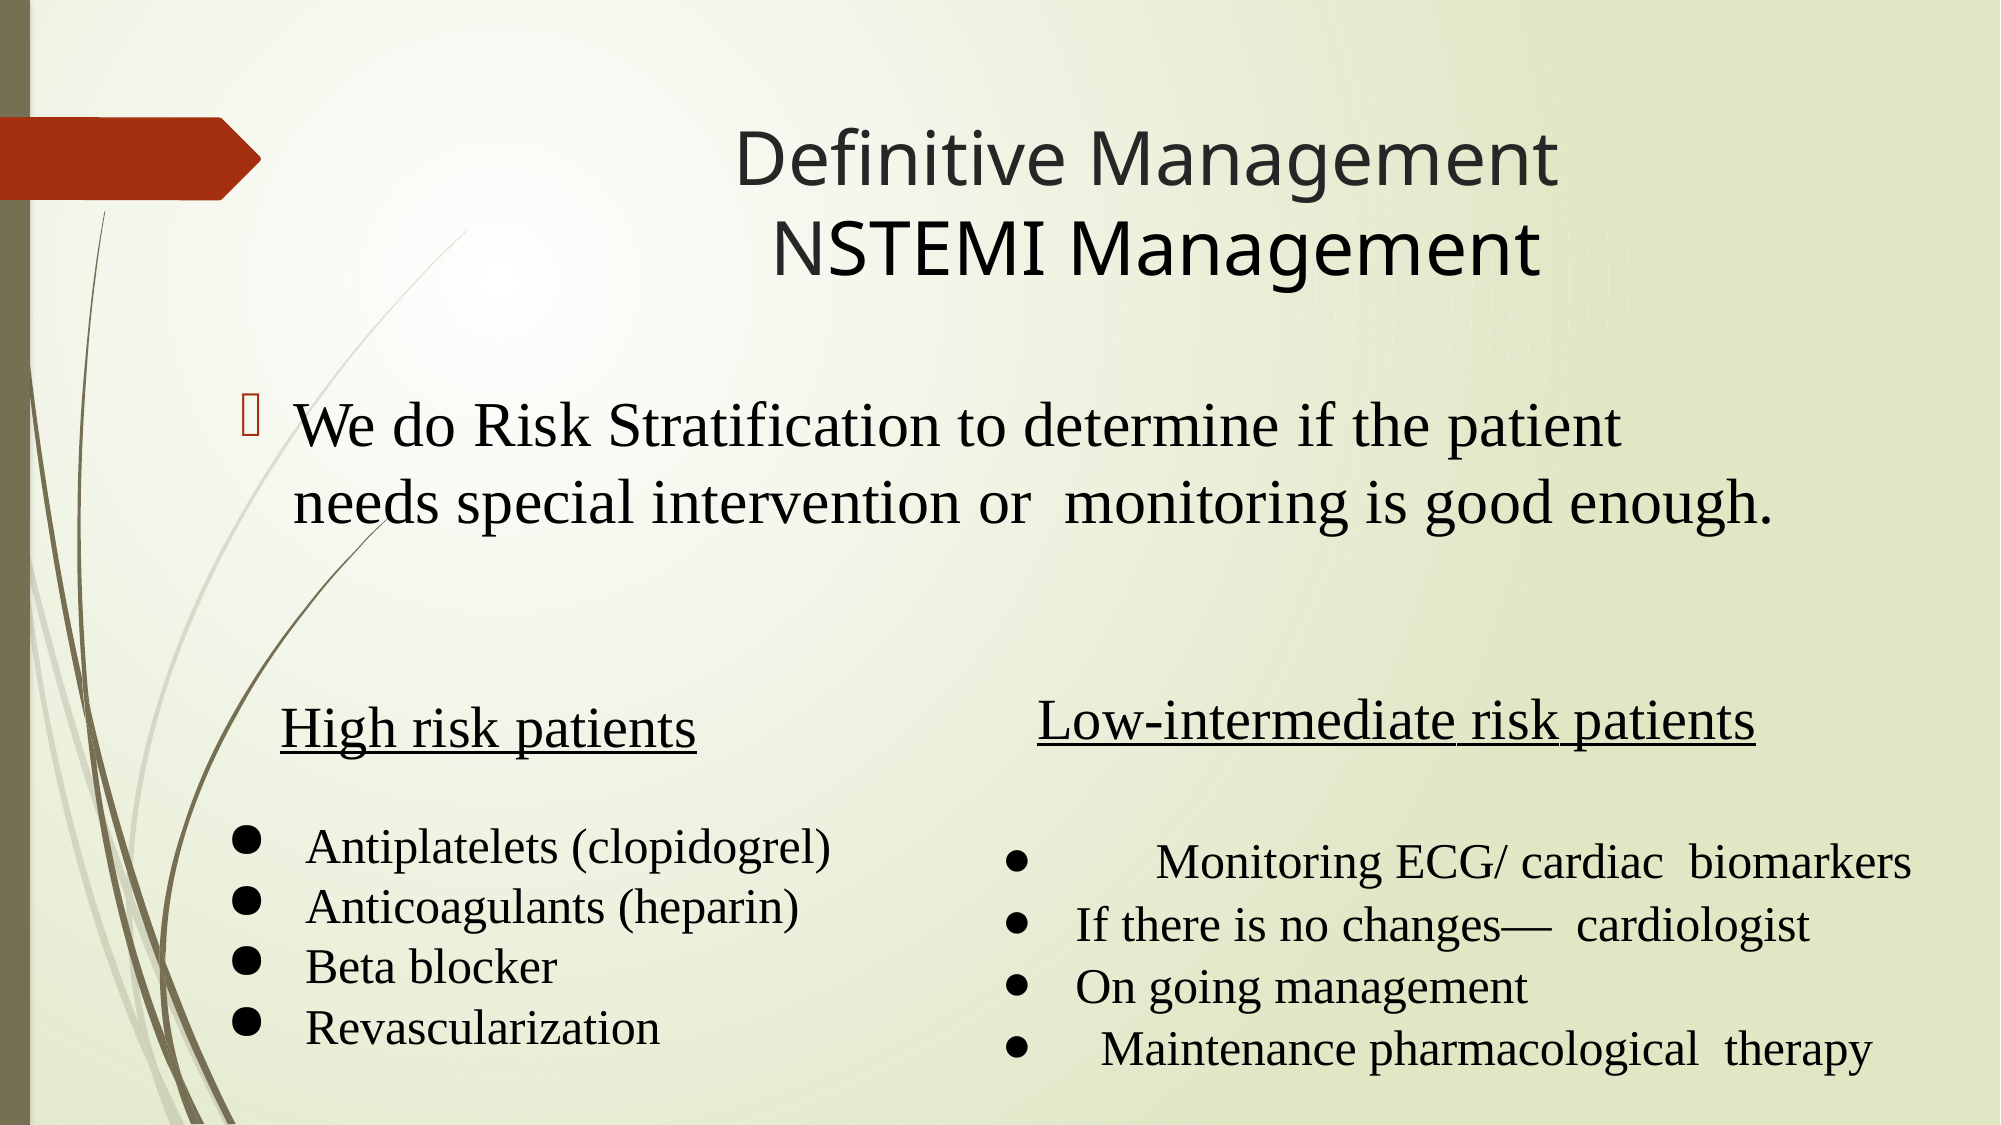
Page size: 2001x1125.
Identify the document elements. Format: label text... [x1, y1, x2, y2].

text_box Antiplatelets (clopidogrel) Anticoagulants (heparin) Beta blocker Revascularization [224, 811, 841, 1055]
text_box High risk patients [278, 686, 938, 759]
text_box Low-intermediate risk patients [1035, 678, 1845, 751]
text_box Monitoring ECG/ cardiac biomarkers If there is no changes— cardiologist On going management Maintenance pharmacological therapy [999, 826, 2000, 1076]
list We do Risk Stratification to determine if the patient needs special intervention or monitoring is good enough. [225, 375, 1800, 619]
title Definitive Management NSTEMI Management [425, 102, 1888, 313]
